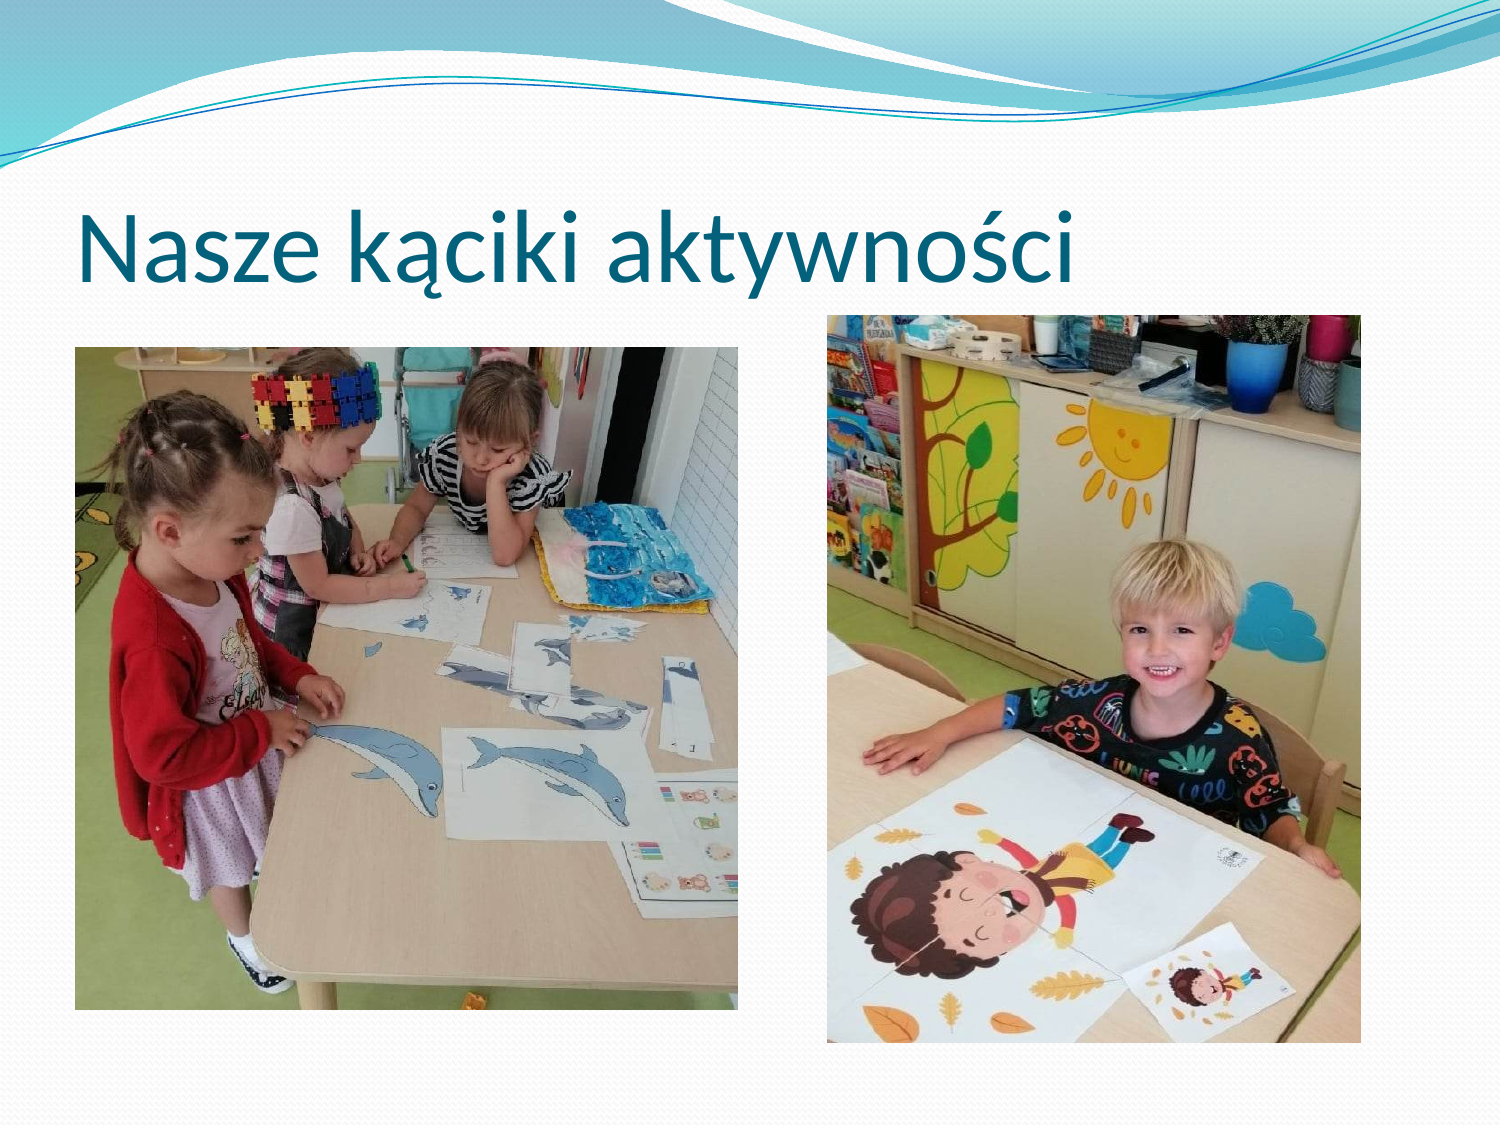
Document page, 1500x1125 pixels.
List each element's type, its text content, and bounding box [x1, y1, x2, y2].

title Nasze kąciki aktywności [75, 115, 1425, 303]
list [826, 314, 1361, 1043]
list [74, 347, 738, 1011]
